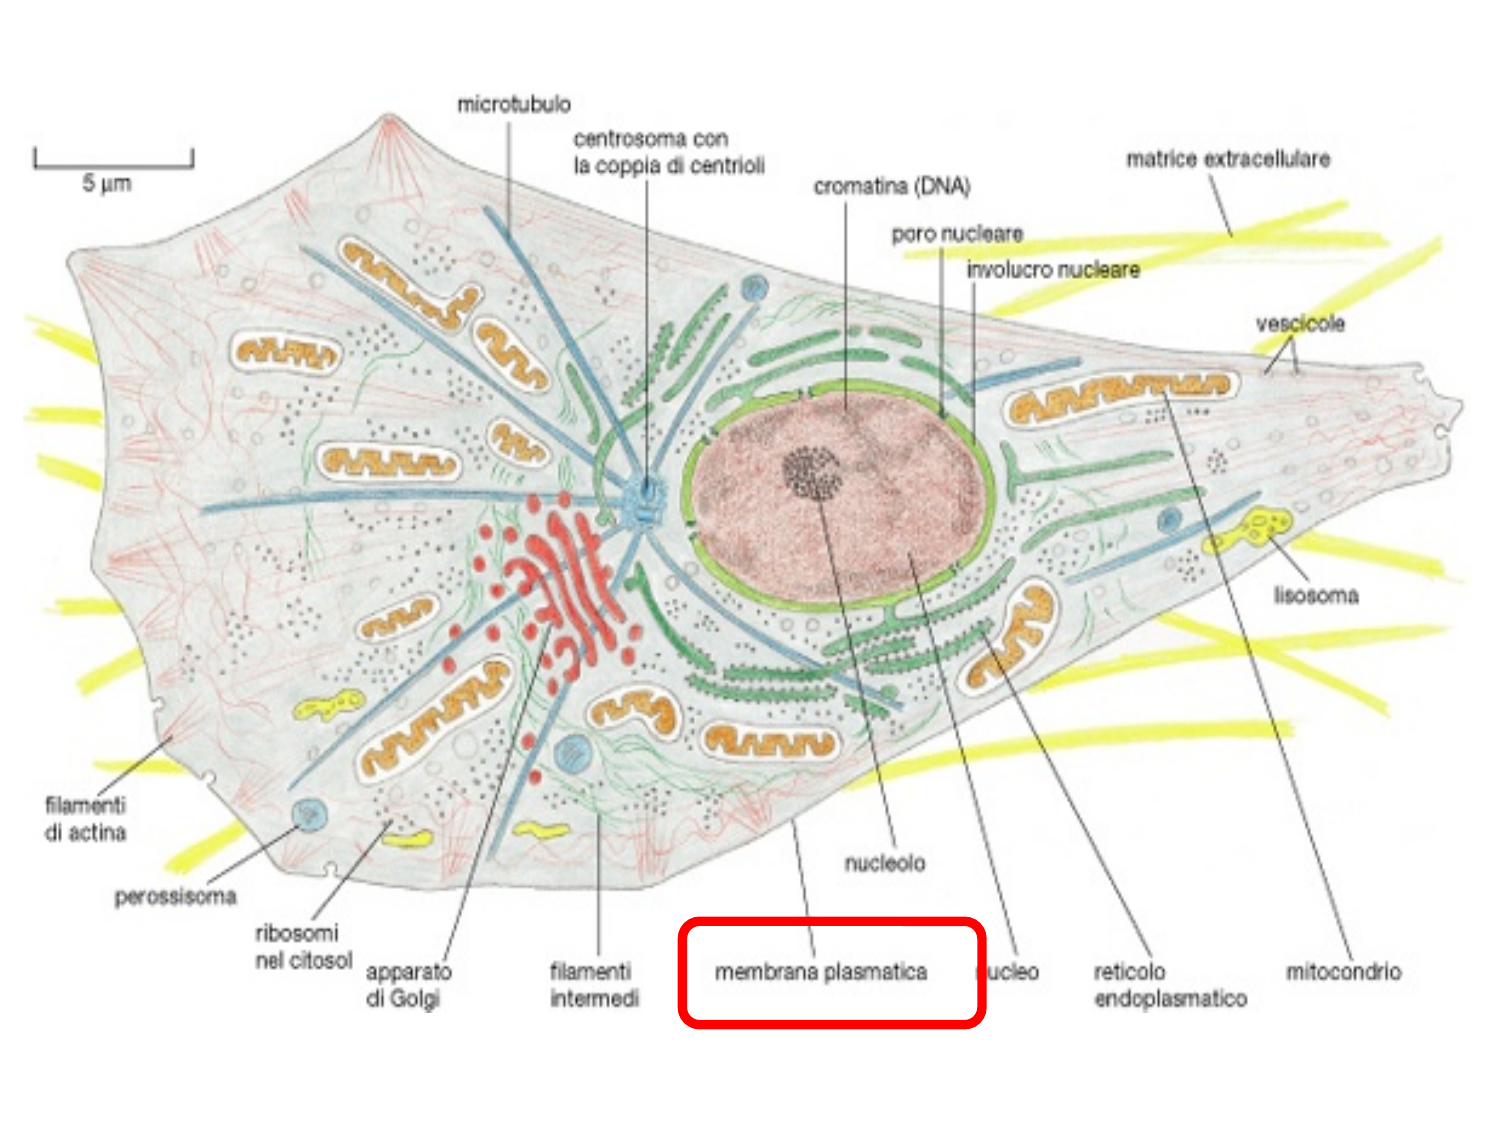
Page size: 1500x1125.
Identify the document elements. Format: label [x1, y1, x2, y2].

picture [23, 89, 1471, 1014]
